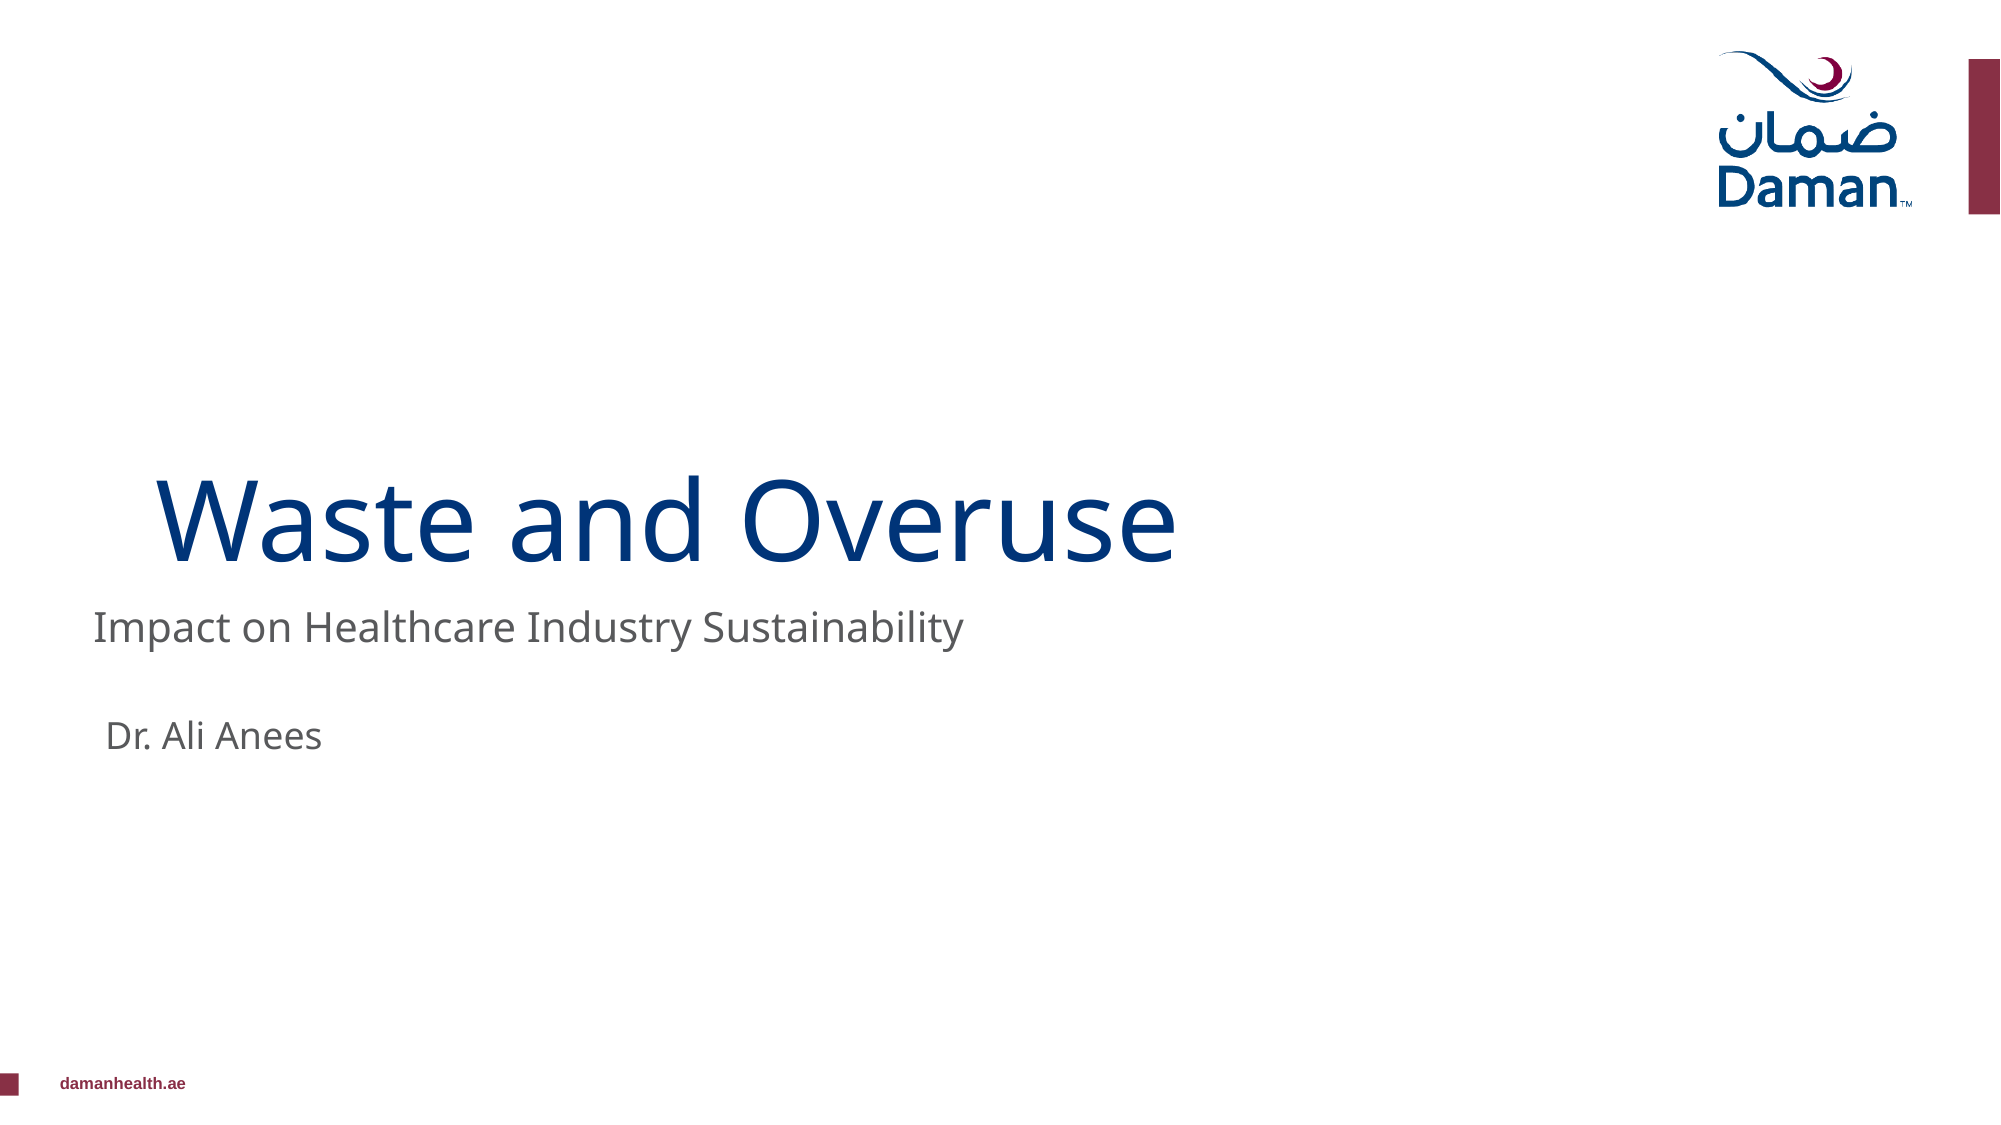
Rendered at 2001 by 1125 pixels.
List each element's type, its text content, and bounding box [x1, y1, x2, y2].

picture [1705, 37, 1920, 220]
text_box Waste and Overuse [140, 441, 1196, 592]
text_box Dr. Ali Anees [90, 704, 507, 765]
text_box Impact on Healthcare Industry Sustainability [78, 593, 1767, 658]
